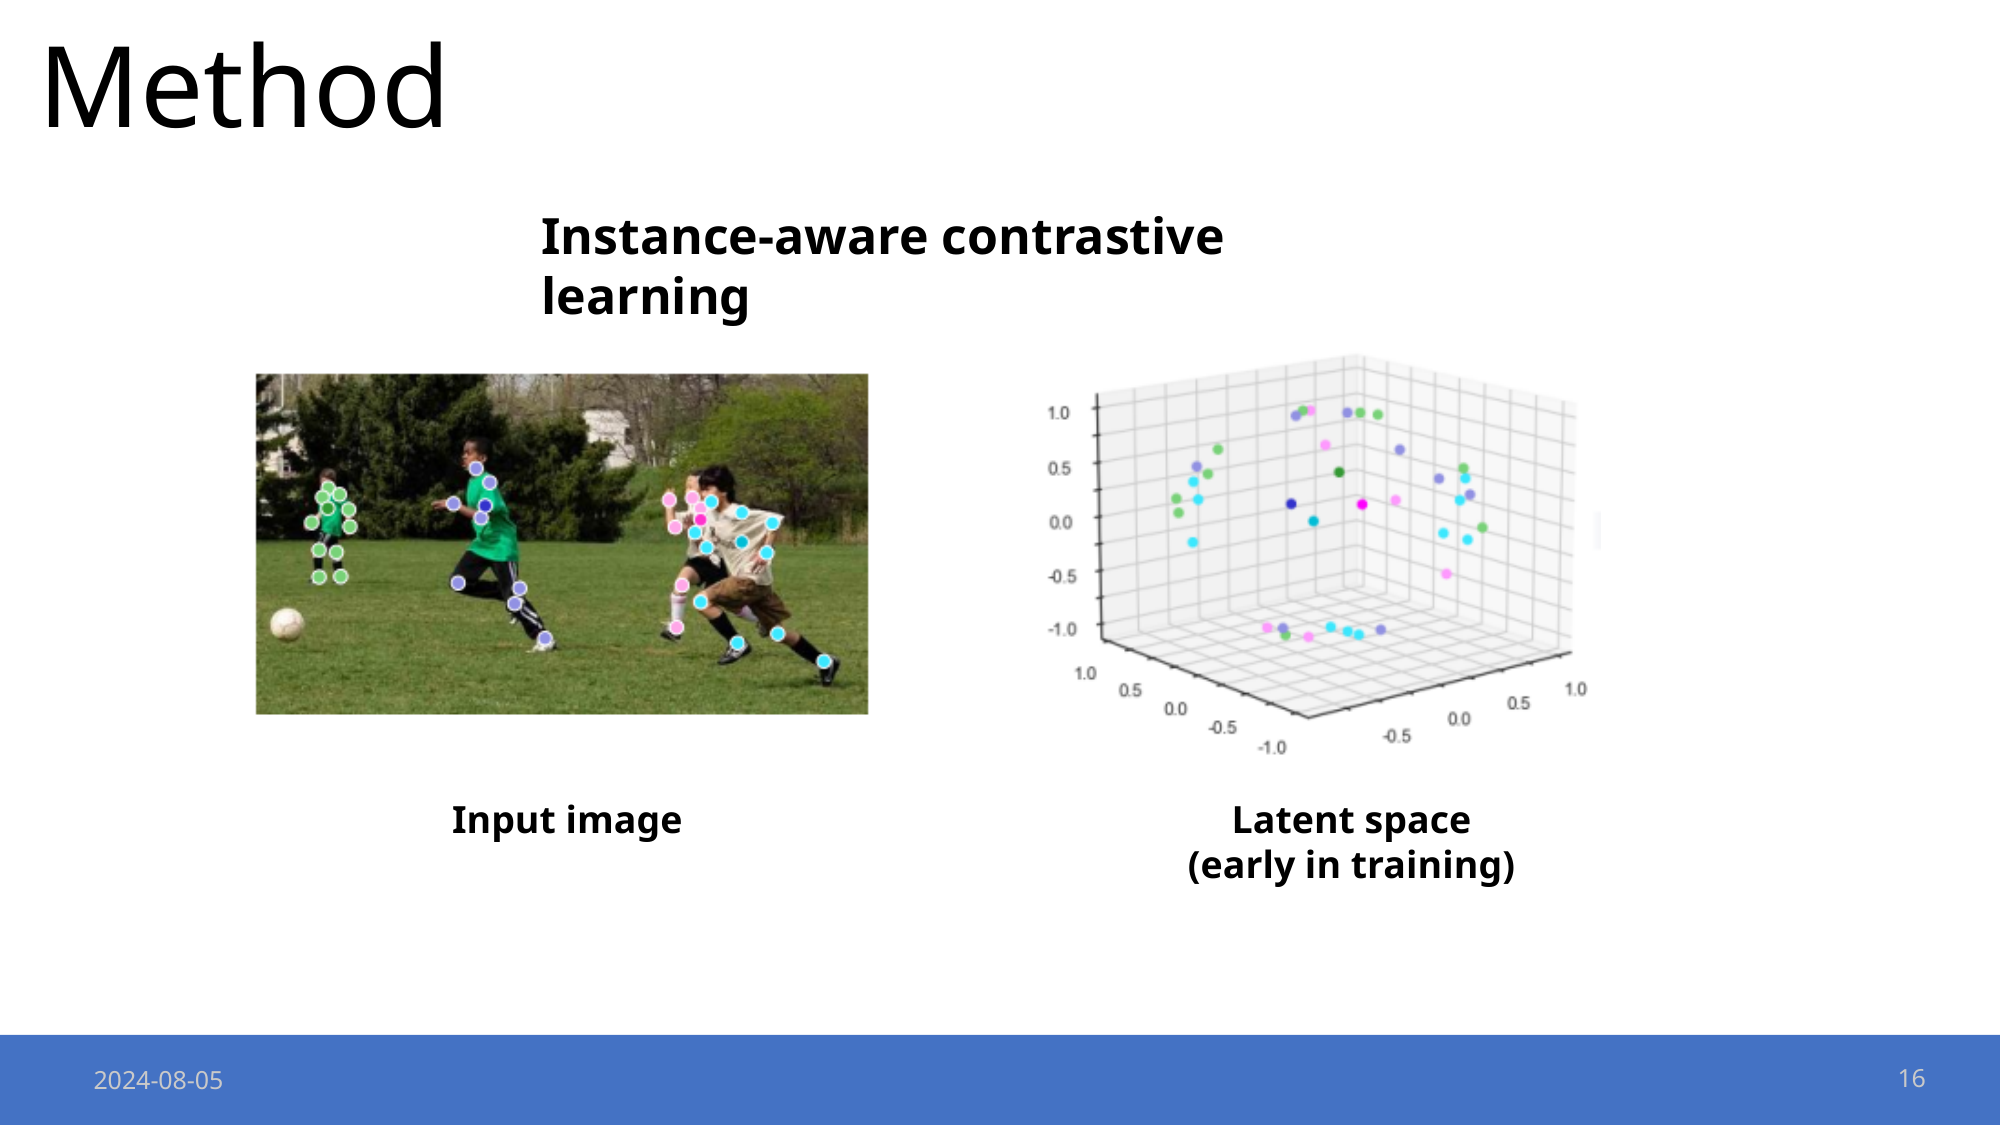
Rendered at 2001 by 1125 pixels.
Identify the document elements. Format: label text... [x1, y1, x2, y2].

footer 2024-08-05 [40, 1050, 277, 1110]
picture [251, 367, 874, 725]
text_box Instance-aware contrastive learning [526, 196, 1444, 332]
text_box Input image [437, 788, 722, 849]
picture [1025, 343, 1602, 781]
text_box Latent space (early in training) [1161, 788, 1542, 894]
text_box [0, 1034, 2000, 1125]
text_box Method [23, 2, 2000, 160]
slide_number 16 [1839, 1050, 1941, 1110]
